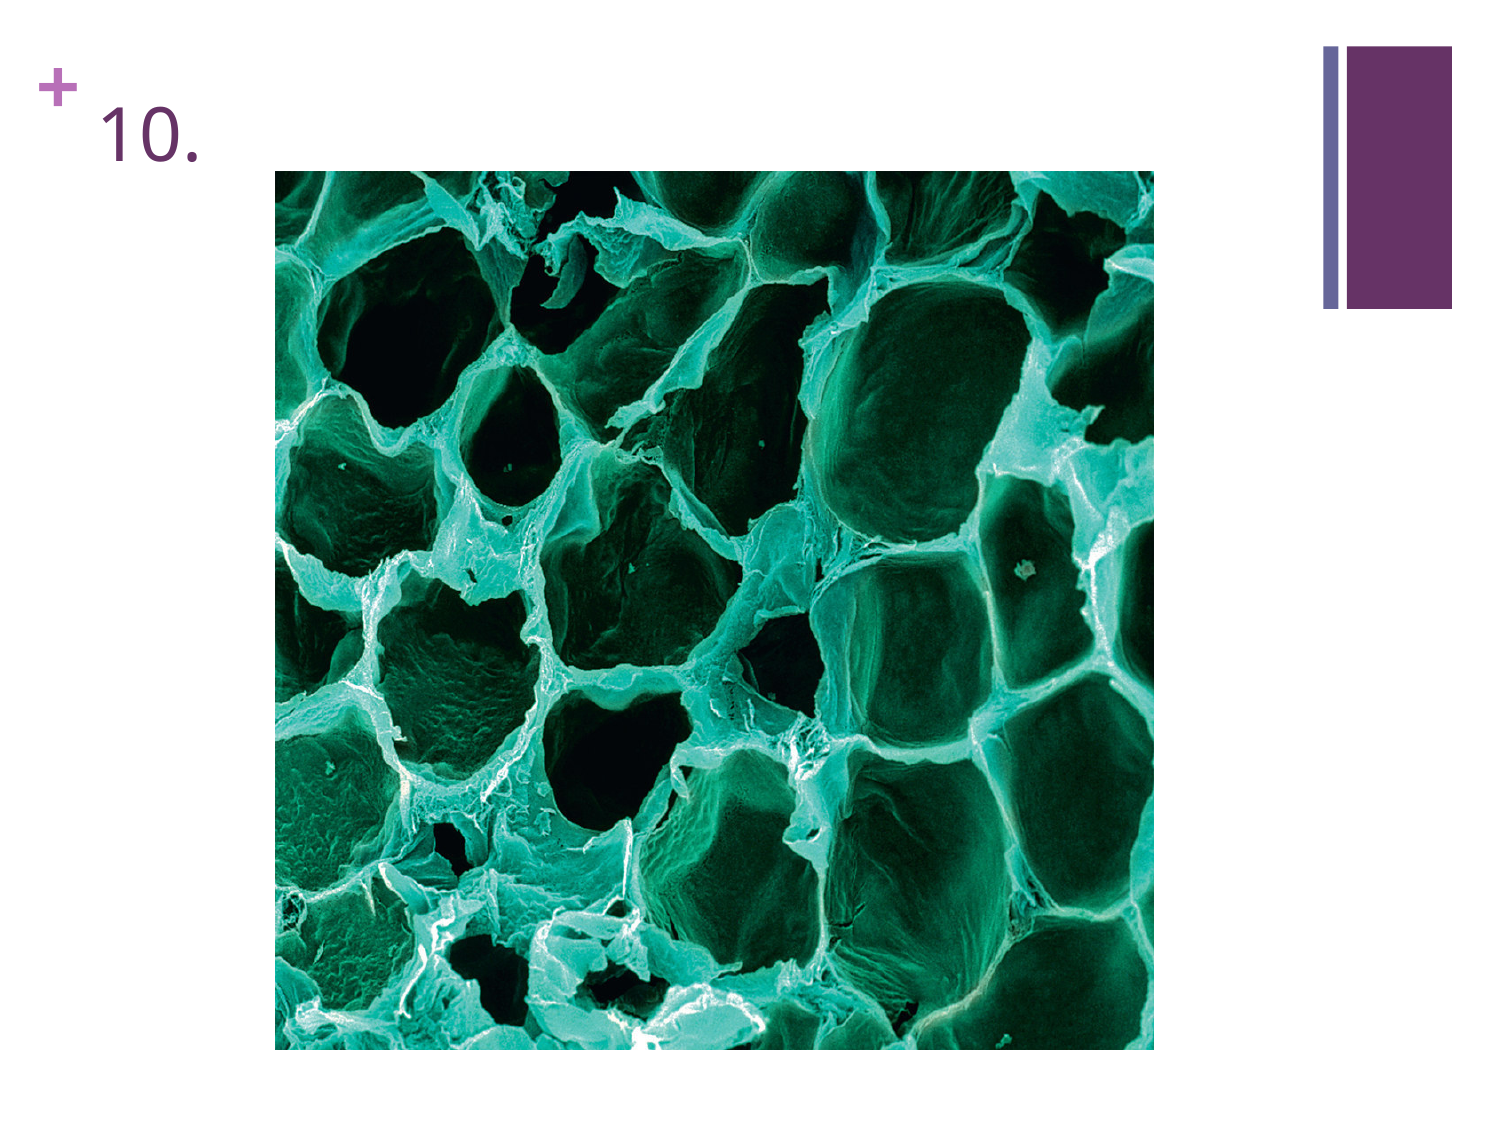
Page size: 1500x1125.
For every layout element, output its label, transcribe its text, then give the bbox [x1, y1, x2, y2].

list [274, 170, 1155, 1051]
title 10. [81, 79, 1322, 263]
